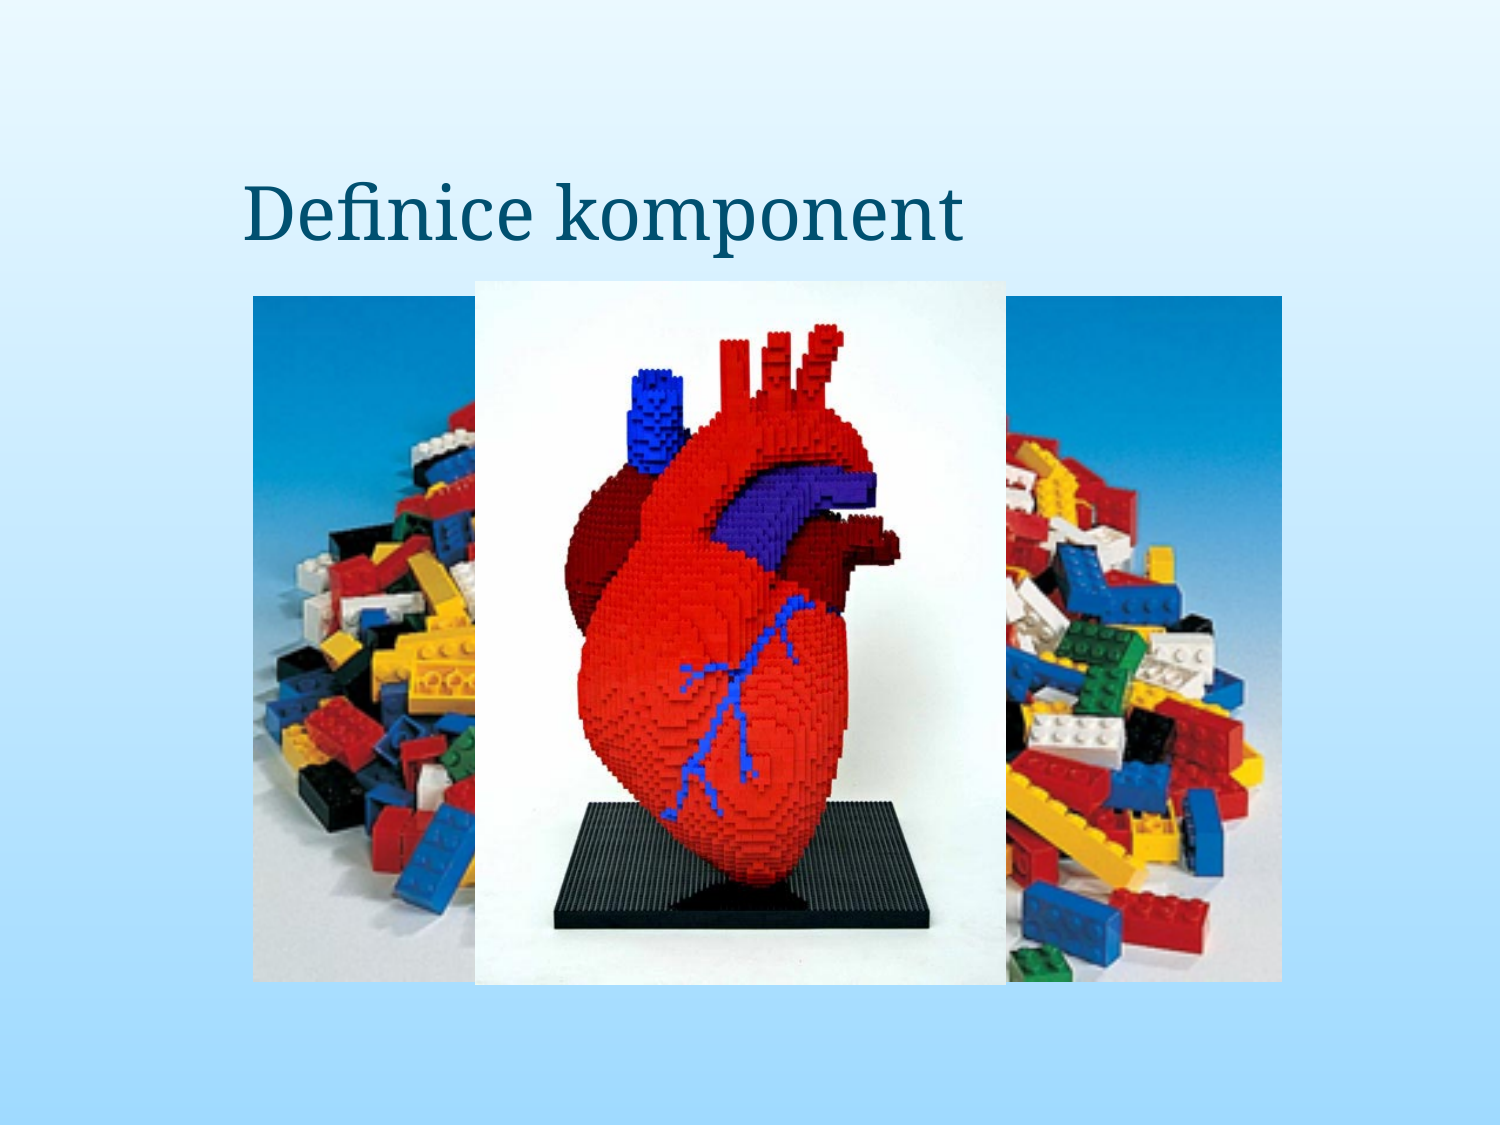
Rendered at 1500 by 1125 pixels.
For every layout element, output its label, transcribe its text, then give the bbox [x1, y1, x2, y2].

picture [253, 280, 1282, 985]
picture [305, 296, 336, 302]
picture [363, 296, 406, 303]
title Definice komponent [227, 140, 1241, 282]
